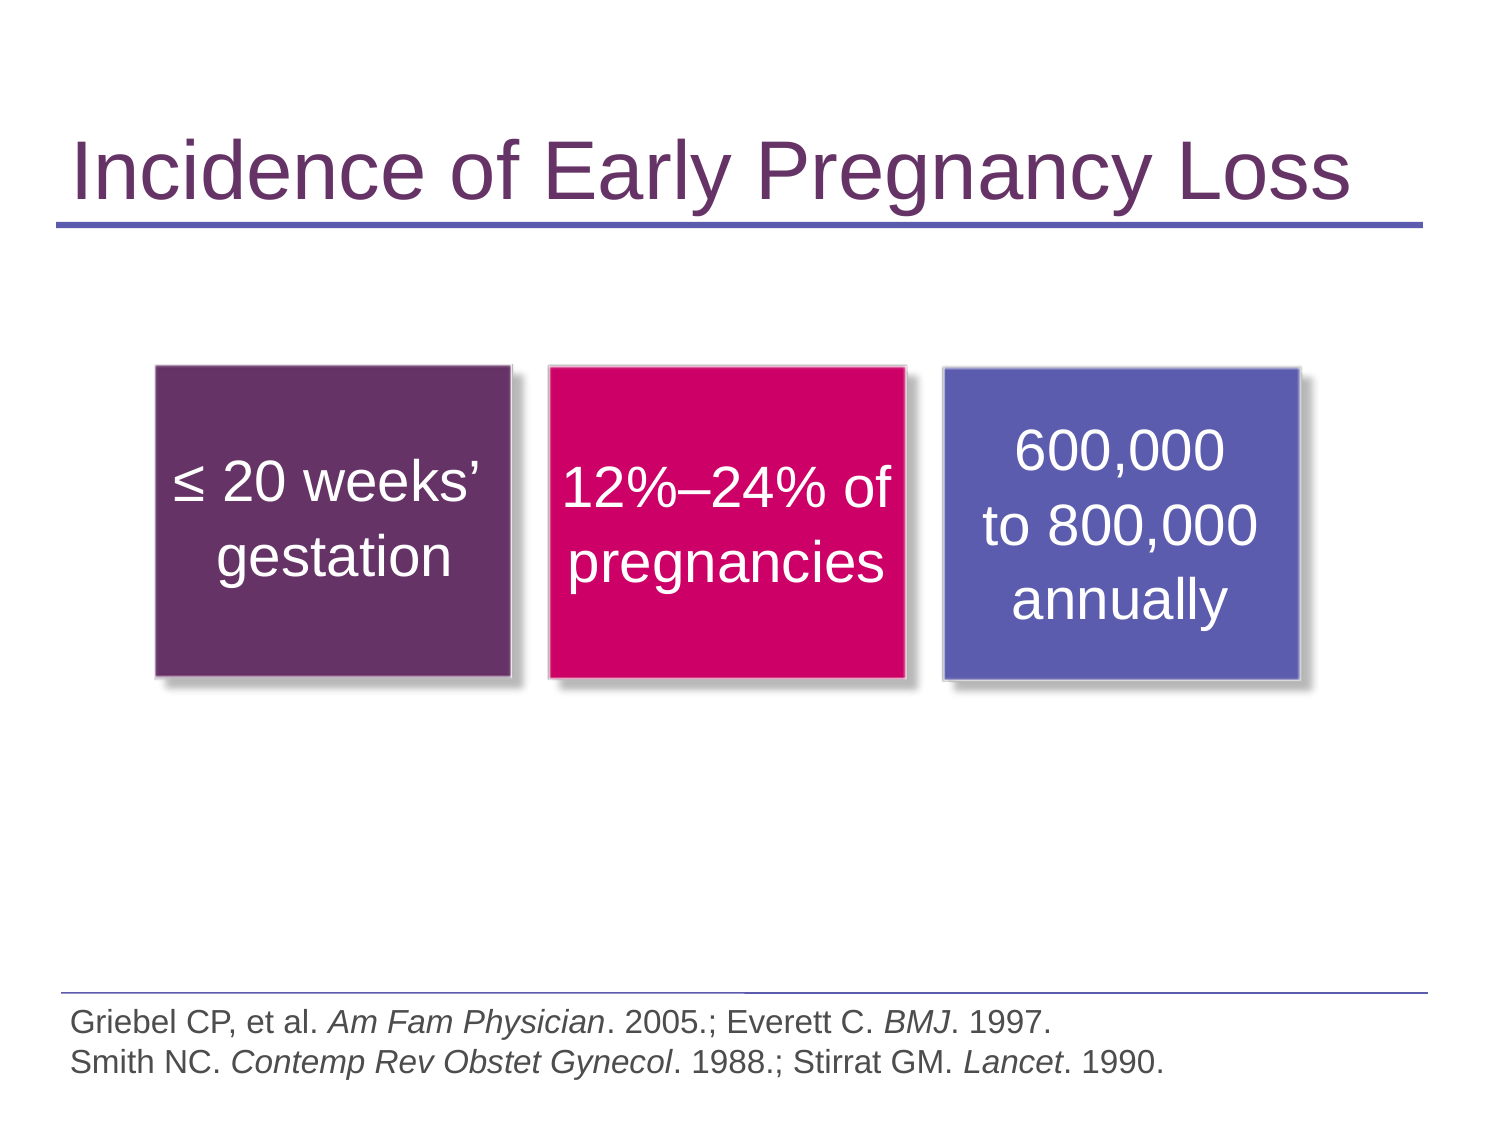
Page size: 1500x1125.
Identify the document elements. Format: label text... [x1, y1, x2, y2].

text_box Griebel CP, et al. Am Fam Physician. 2005.; Everett C. BMJ. 1997. Smith NC. Contemp Rev Obstet Gynecol. 1988.; Stirrat GM. Lancet. 1990. [54, 992, 1180, 1088]
picture [154, 363, 1321, 700]
title Incidence of Early Pregnancy Loss [55, 37, 1464, 226]
